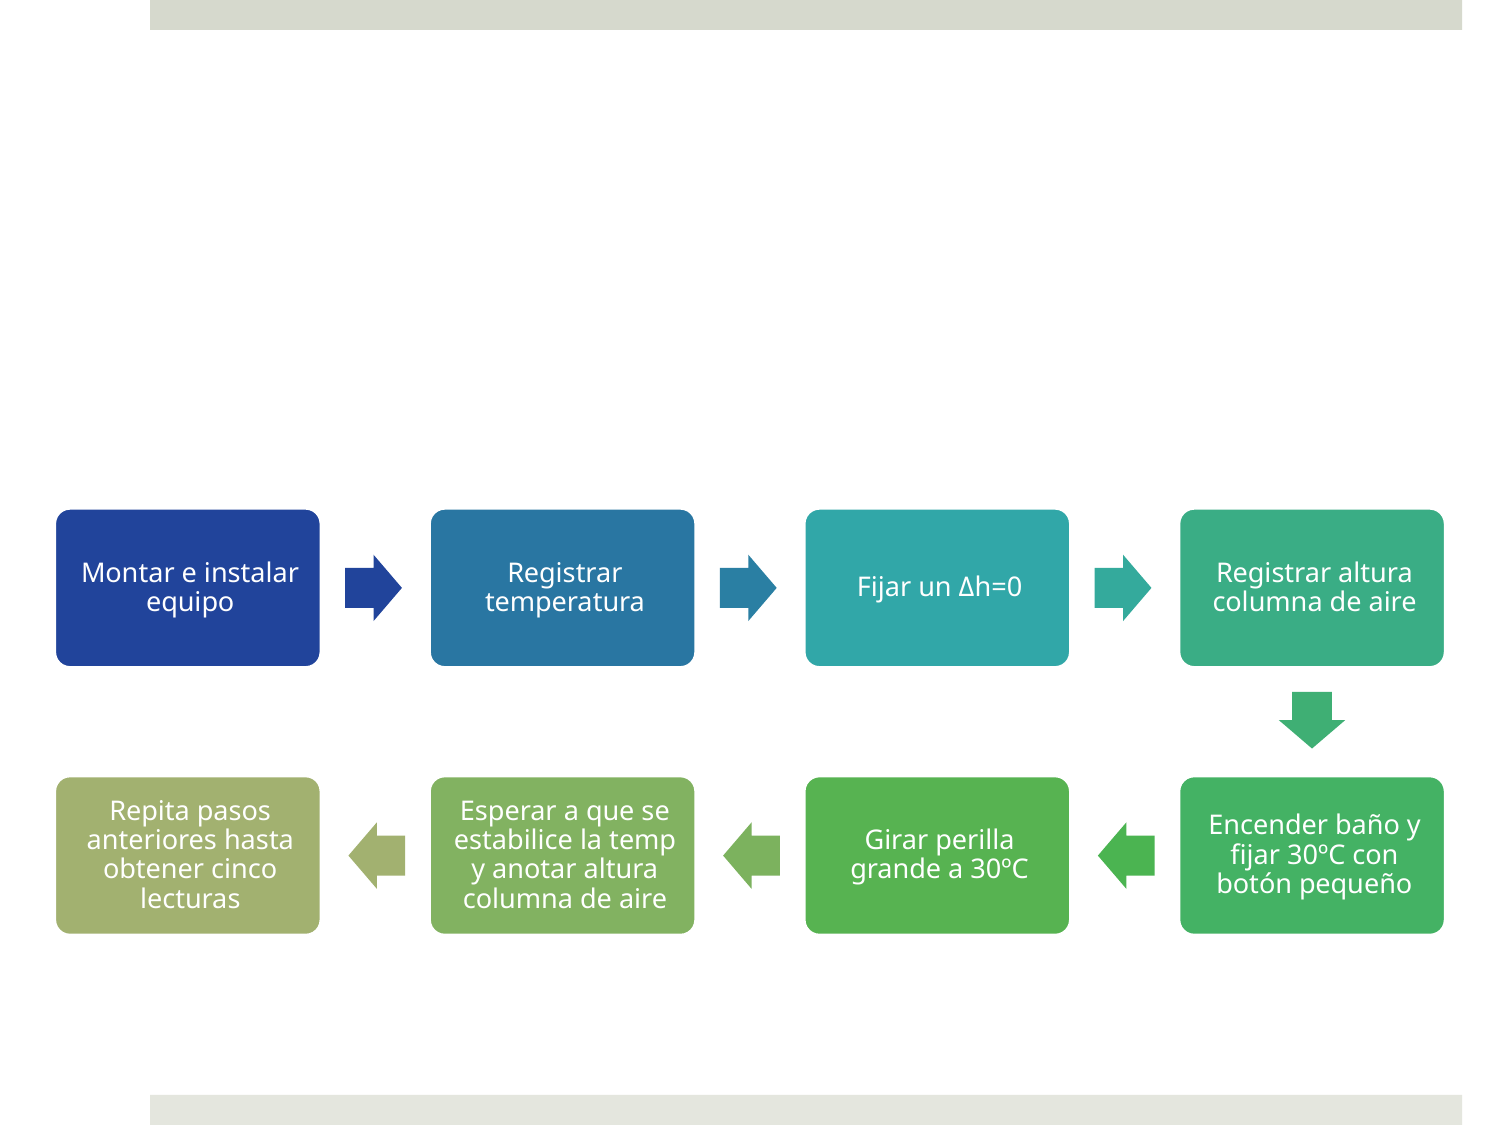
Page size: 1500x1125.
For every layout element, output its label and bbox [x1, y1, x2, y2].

list [52, 374, 1447, 1069]
